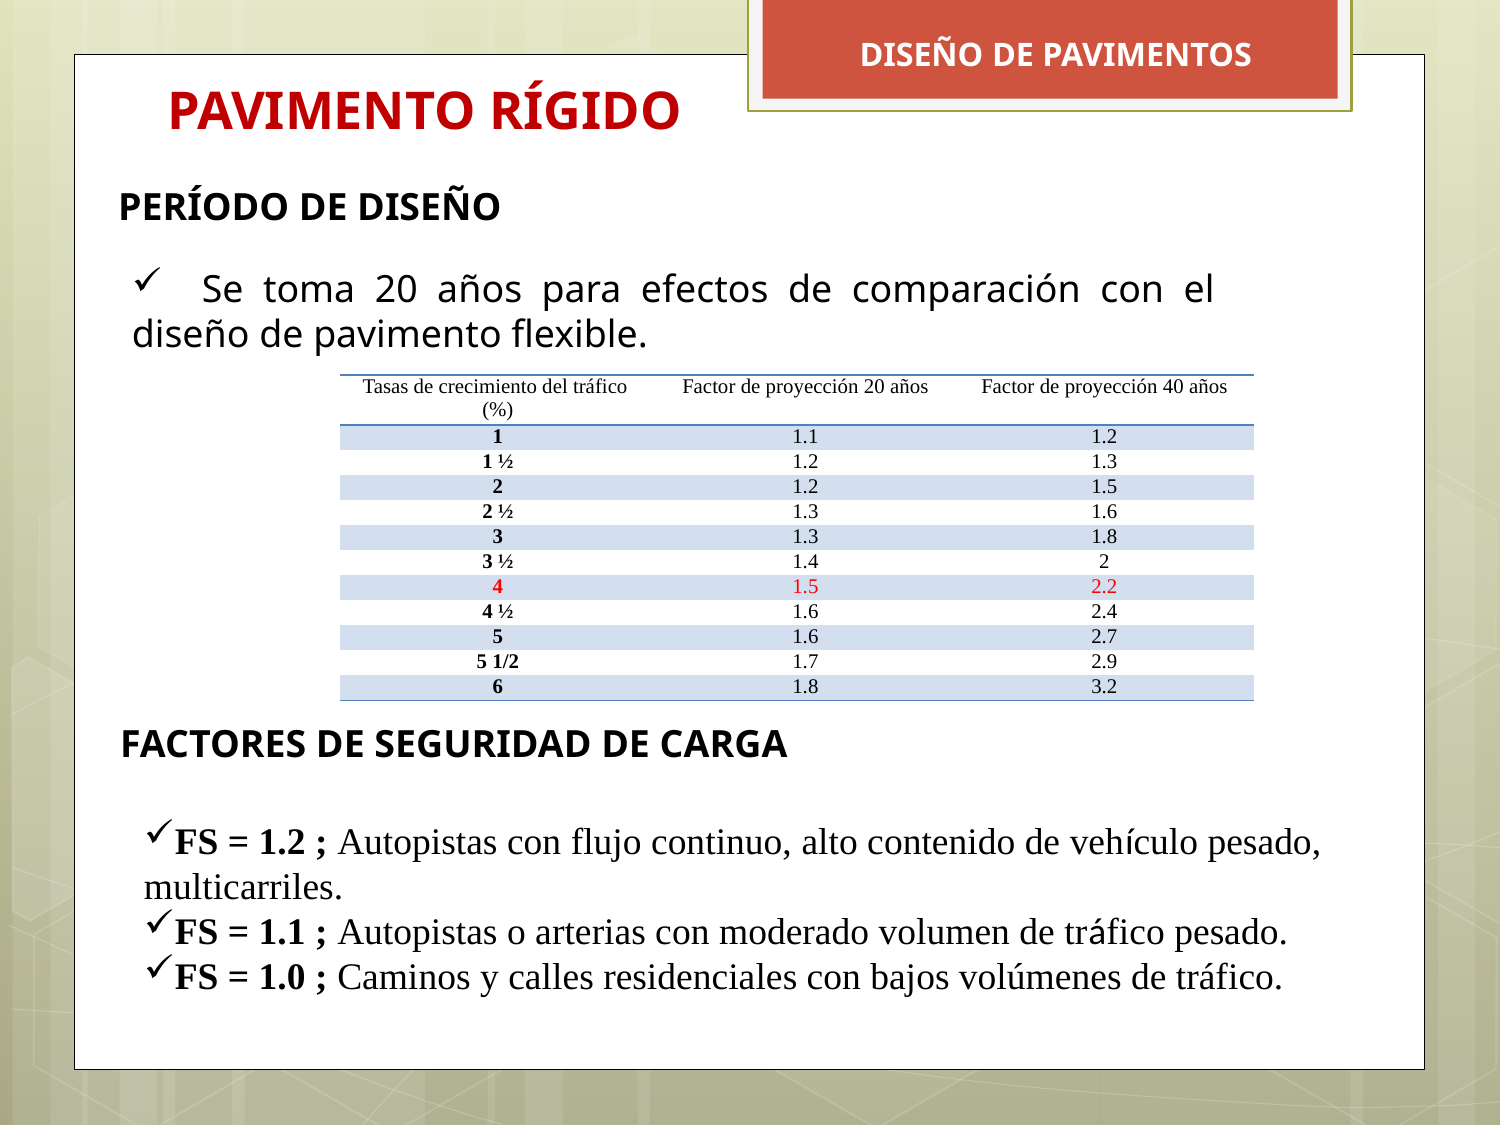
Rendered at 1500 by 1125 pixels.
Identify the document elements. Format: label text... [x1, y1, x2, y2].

table_cell 2.7 [955, 625, 1254, 650]
table_cell 1.1 [656, 426, 955, 450]
table_cell 4 ½ [340, 600, 656, 625]
table_cell 1.6 [656, 600, 955, 625]
table_cell 1.3 [656, 500, 955, 525]
text_box FS = 1.2 ; Autopistas con flujo continuo, alto contenido de vehículo pesado, multicarriles. FS = 1.1 ; Autopistas o arterias con moderado volumen de tráfico pesado. FS = 1.0 ; Caminos y calles residenciales con bajos volúmenes de tráfico. [128, 809, 1372, 1005]
table_cell 1.2 [955, 426, 1254, 450]
table_header Factor de proyección 20 años [656, 376, 955, 424]
table_cell 5 1/2 [340, 650, 656, 675]
table_cell 1.7 [656, 650, 955, 675]
table_cell 1.5 [656, 575, 955, 600]
table_cell 1.6 [656, 625, 955, 650]
table_cell 1.3 [656, 525, 955, 550]
table_header Factor de proyección 40 años [955, 376, 1254, 424]
table_cell 1.2 [656, 450, 955, 475]
table_cell 1.2 [656, 475, 955, 500]
table_cell 1.8 [656, 675, 955, 700]
text_box DISEÑO DE PAVIMENTOS [844, 1, 1270, 80]
table_cell 2.4 [955, 600, 1254, 625]
text_box Se toma 20 años para efectos de comparación con el diseño de pavimento flexible. [117, 257, 1231, 363]
table_cell 5 [340, 625, 656, 650]
table_cell 1.4 [656, 550, 955, 575]
table_cell 3 [340, 525, 656, 550]
table_header Tasas de crecimiento del tráfico (%) [340, 376, 656, 424]
table_cell 2 [340, 475, 656, 500]
text_box PAVIMENTO RÍGIDO [46, 70, 803, 165]
table_cell 1.8 [955, 525, 1254, 550]
table_cell 2 ½ [340, 500, 656, 525]
text_box FACTORES DE SEGURIDAD DE CARGA [105, 712, 1219, 773]
table_cell 2.9 [955, 650, 1254, 675]
table_cell 3.2 [955, 675, 1254, 700]
table_cell 1 [340, 426, 656, 450]
table_cell 1.3 [955, 450, 1254, 475]
table_cell 2 [955, 550, 1254, 575]
table_cell 4 [340, 575, 656, 600]
table_cell 6 [340, 675, 656, 700]
text_box PERÍODO DE DISEÑO [93, 175, 1207, 236]
table_cell 1.6 [955, 500, 1254, 525]
table_cell 2.2 [955, 575, 1254, 600]
table_cell 1 ½ [340, 450, 656, 475]
table_cell 1.5 [955, 475, 1254, 500]
table_cell 3 ½ [340, 550, 656, 575]
